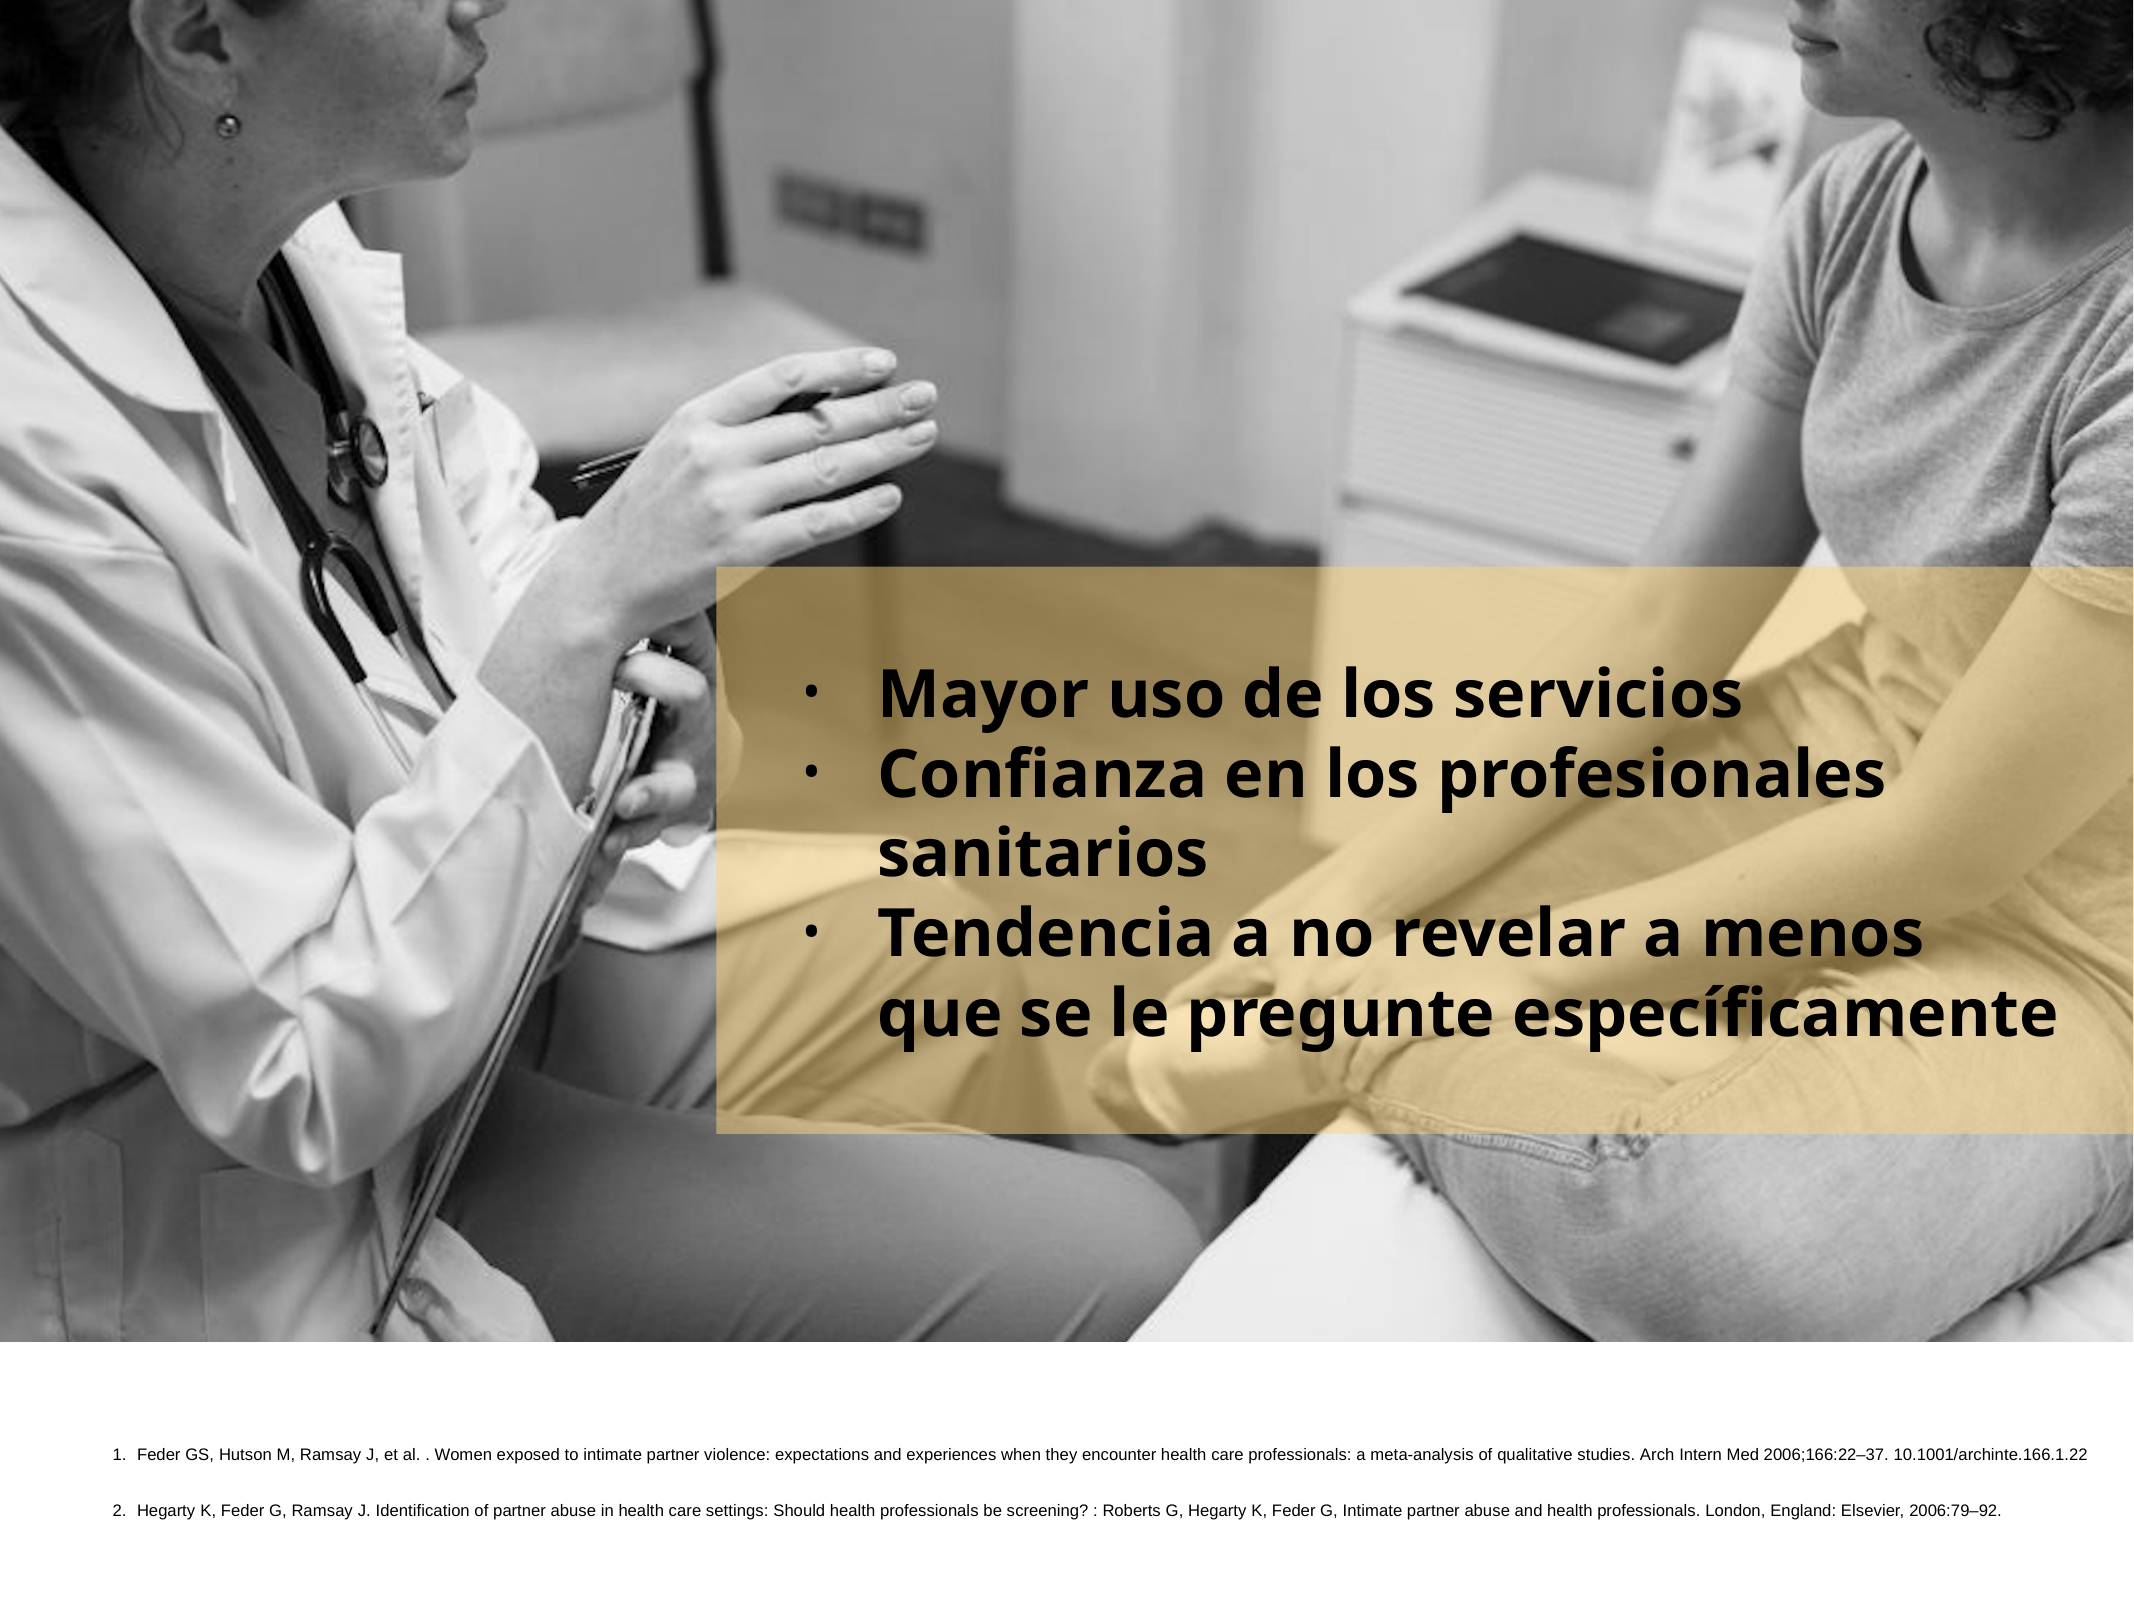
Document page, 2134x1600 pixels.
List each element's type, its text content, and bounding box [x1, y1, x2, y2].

picture [0, 0, 2134, 1343]
text_box Feder GS, Hutson M, Ramsay J, et al. . Women exposed to intimate partner violence: expectations and experiences when they encounter health care professionals: a meta-analysis of qualitative studies. Arch Intern Med 2006;166:22–37. 10.1001/archinte.166.1.22 Hegarty K, Feder G, Ramsay J. Identification of partner abuse in health care settings: Should health professionals be screening? : Roberts G, Hegarty K, Feder G, Intimate partner abuse and health professionals. London, England: Elsevier, 2006:79–92. [104, 1399, 2099, 1529]
